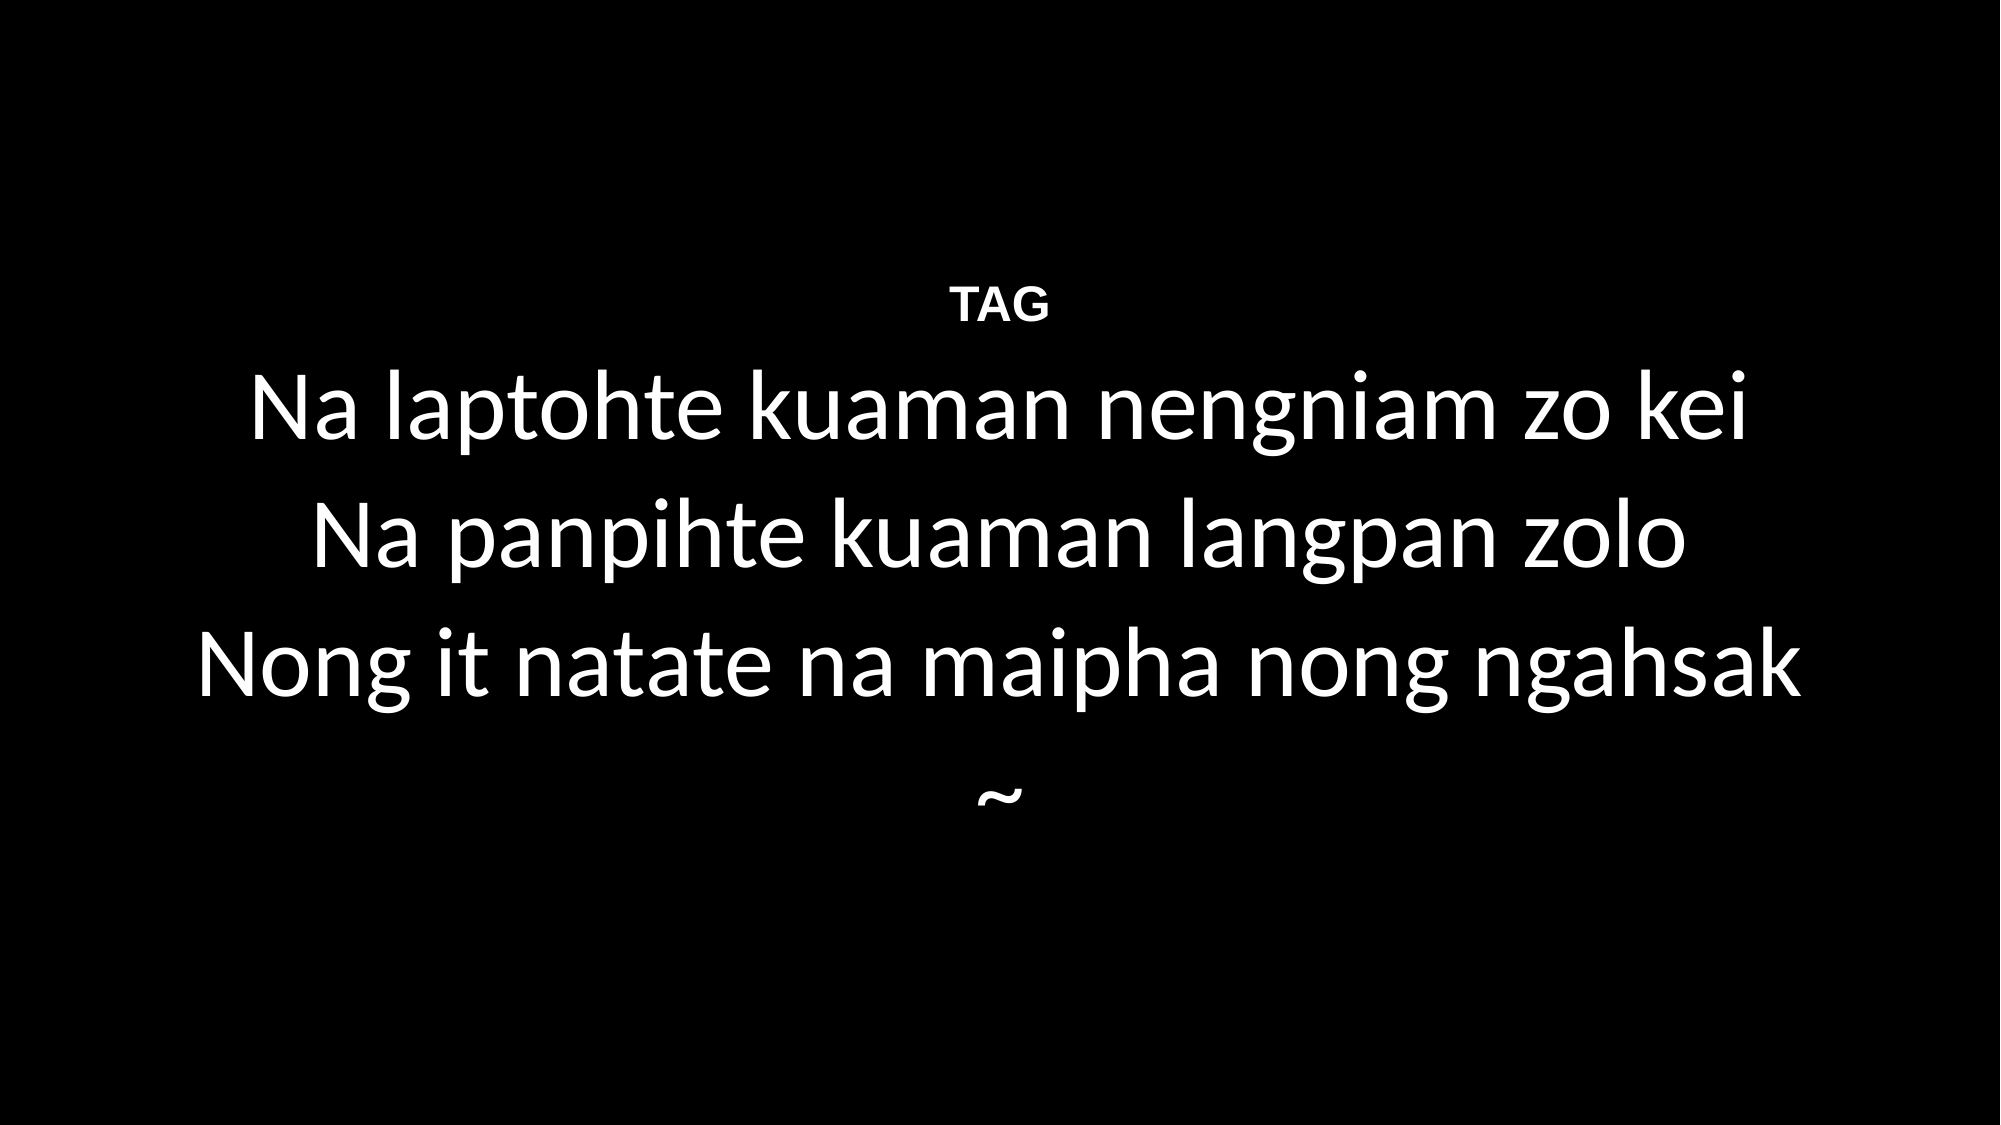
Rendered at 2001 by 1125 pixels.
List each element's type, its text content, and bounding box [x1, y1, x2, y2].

list TAG Na laptohte kuaman nengniam zo kei Na panpihte kuaman langpan zolo Nong it natate na maipha nong ngahsak ~ [68, 75, 1932, 1050]
